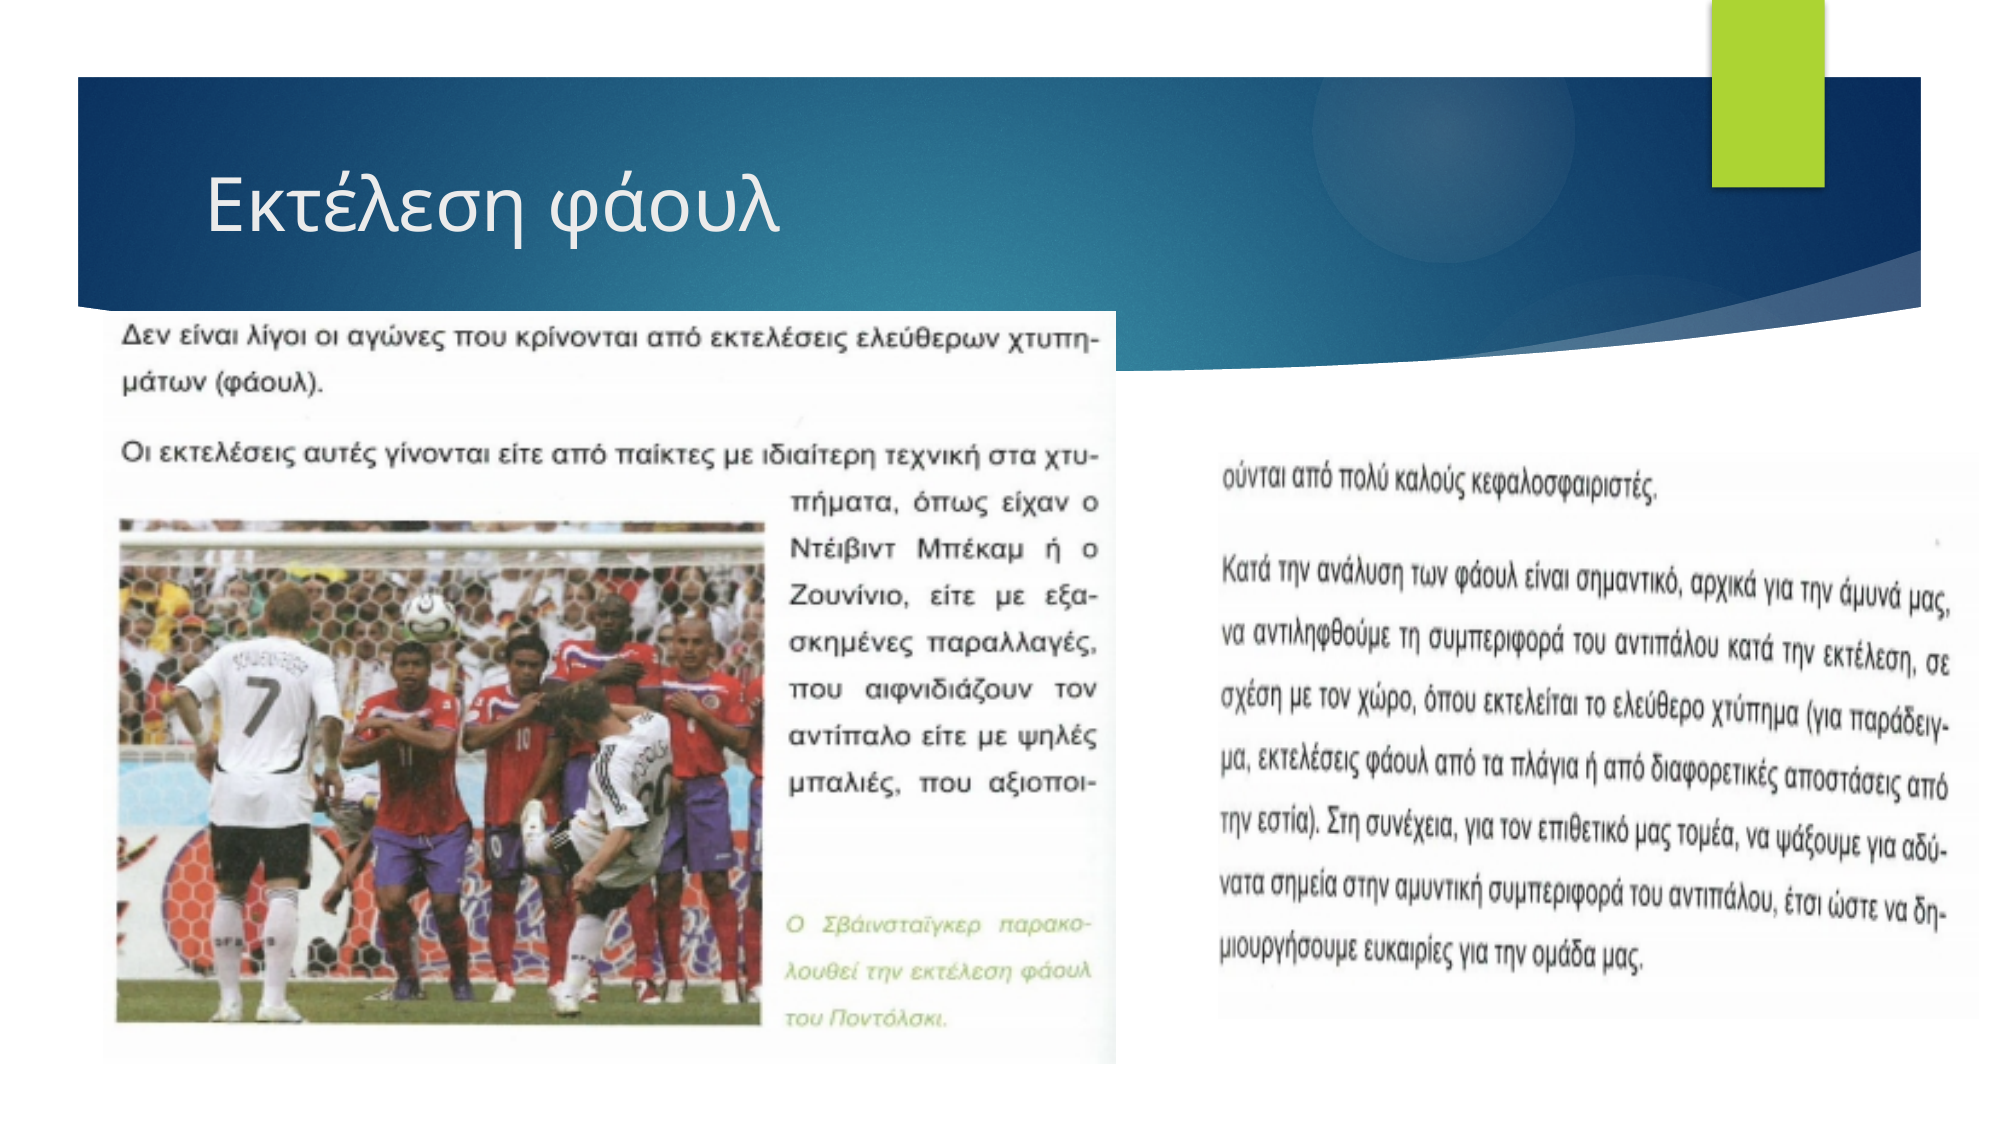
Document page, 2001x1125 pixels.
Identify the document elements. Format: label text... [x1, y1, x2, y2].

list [1218, 452, 1979, 1019]
picture [102, 311, 1116, 1065]
title Εκτέλεση φάουλ [189, 143, 1627, 260]
